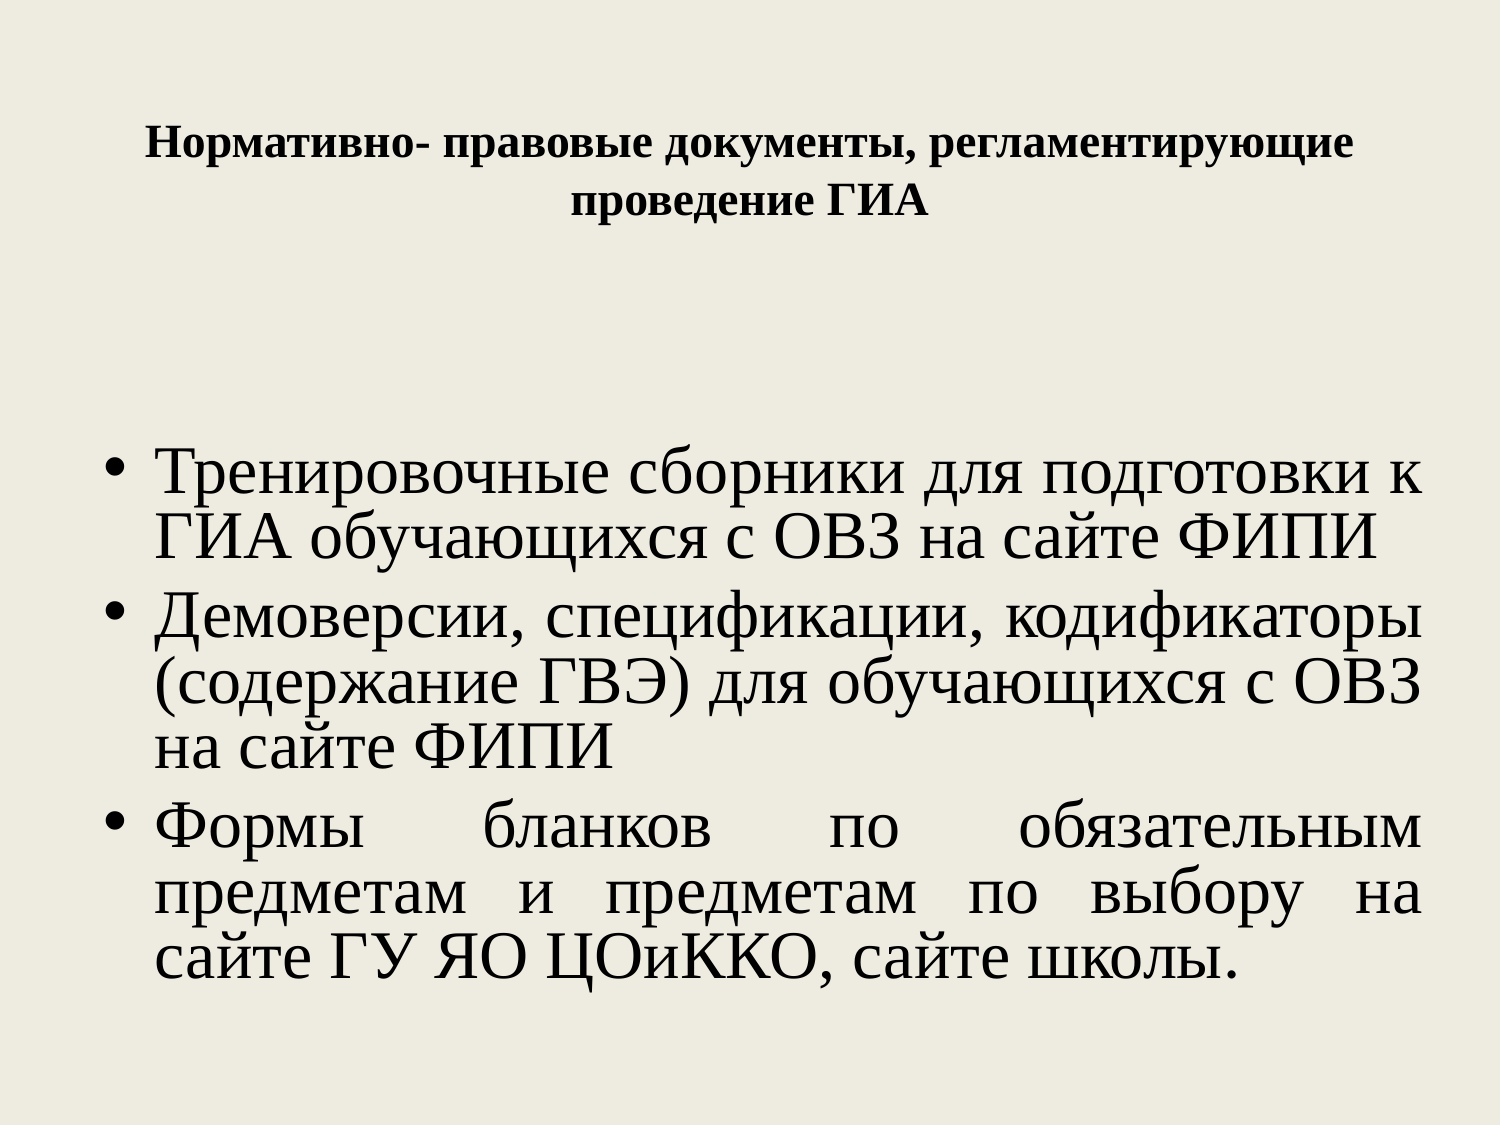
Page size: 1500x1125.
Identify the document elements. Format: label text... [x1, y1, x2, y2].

list Тренировочные сборники для подготовки к ГИА обучающихся с ОВЗ на сайте ФИПИ Демоверсии, спецификации, кодификаторы (содержание ГВЭ) для обучающихся с ОВЗ на сайте ФИПИ Формы бланков по обязательным предметам и предметам по выбору на сайте ГУ ЯО ЦОиККО, сайте школы. [88, 338, 1439, 1047]
title Нормативно- правовые документы, регламентирующие проведение ГИА [75, 45, 1425, 233]
